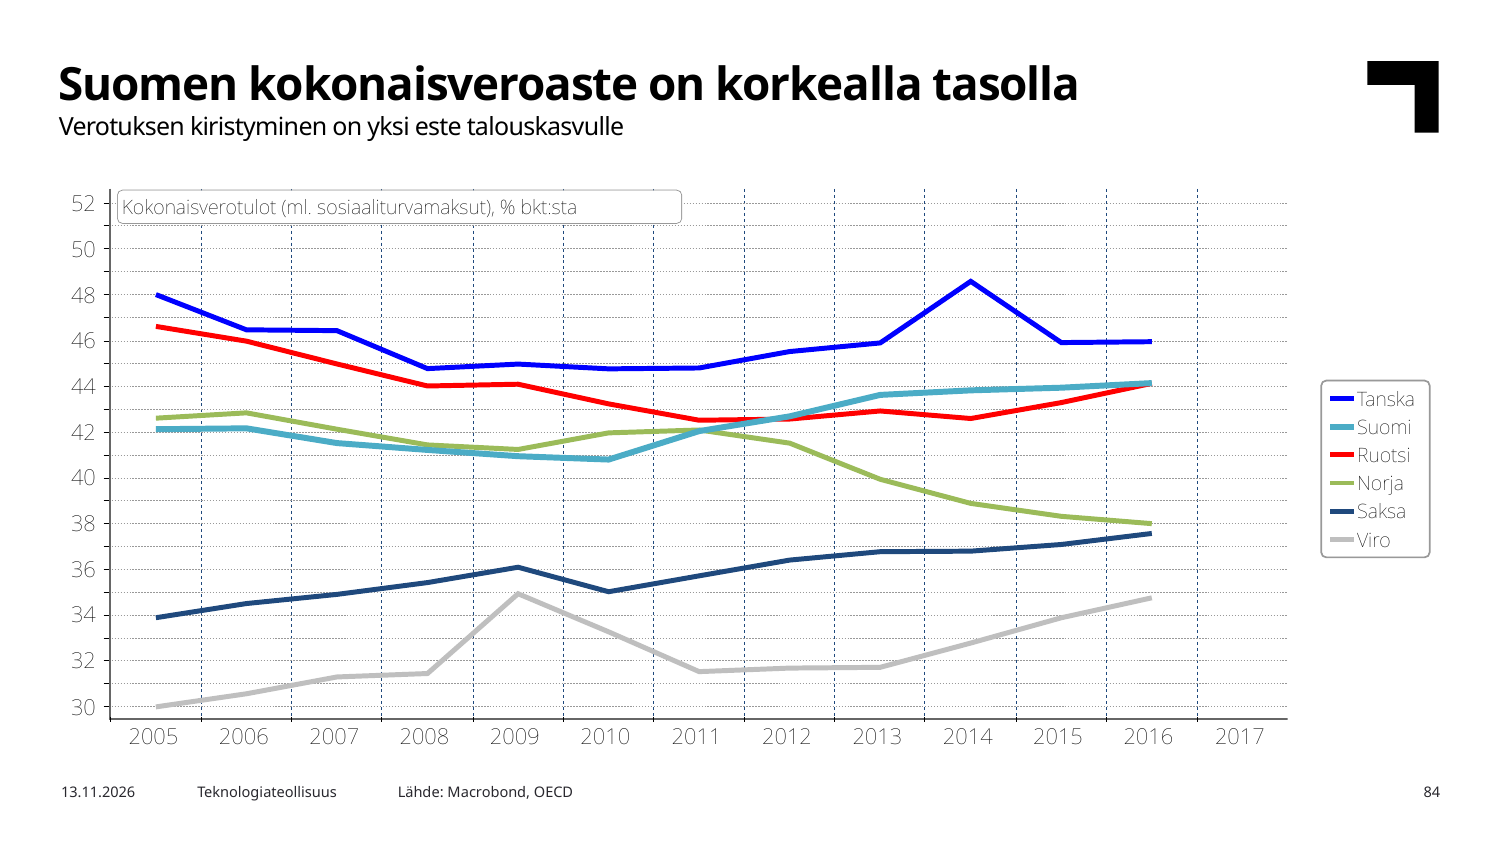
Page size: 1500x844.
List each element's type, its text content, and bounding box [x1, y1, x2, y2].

list Suomen kokonaisveroaste on korkealla tasolla Verotuksen kiristyminen on yksi este talouskasvulle [41, 46, 1378, 153]
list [62, 180, 1439, 763]
list Lähde: Macrobond, OECD [382, 775, 871, 803]
slide_number 84 [1313, 775, 1456, 803]
footer Teknologiateollisuus [182, 775, 382, 803]
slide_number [46, 775, 182, 803]
